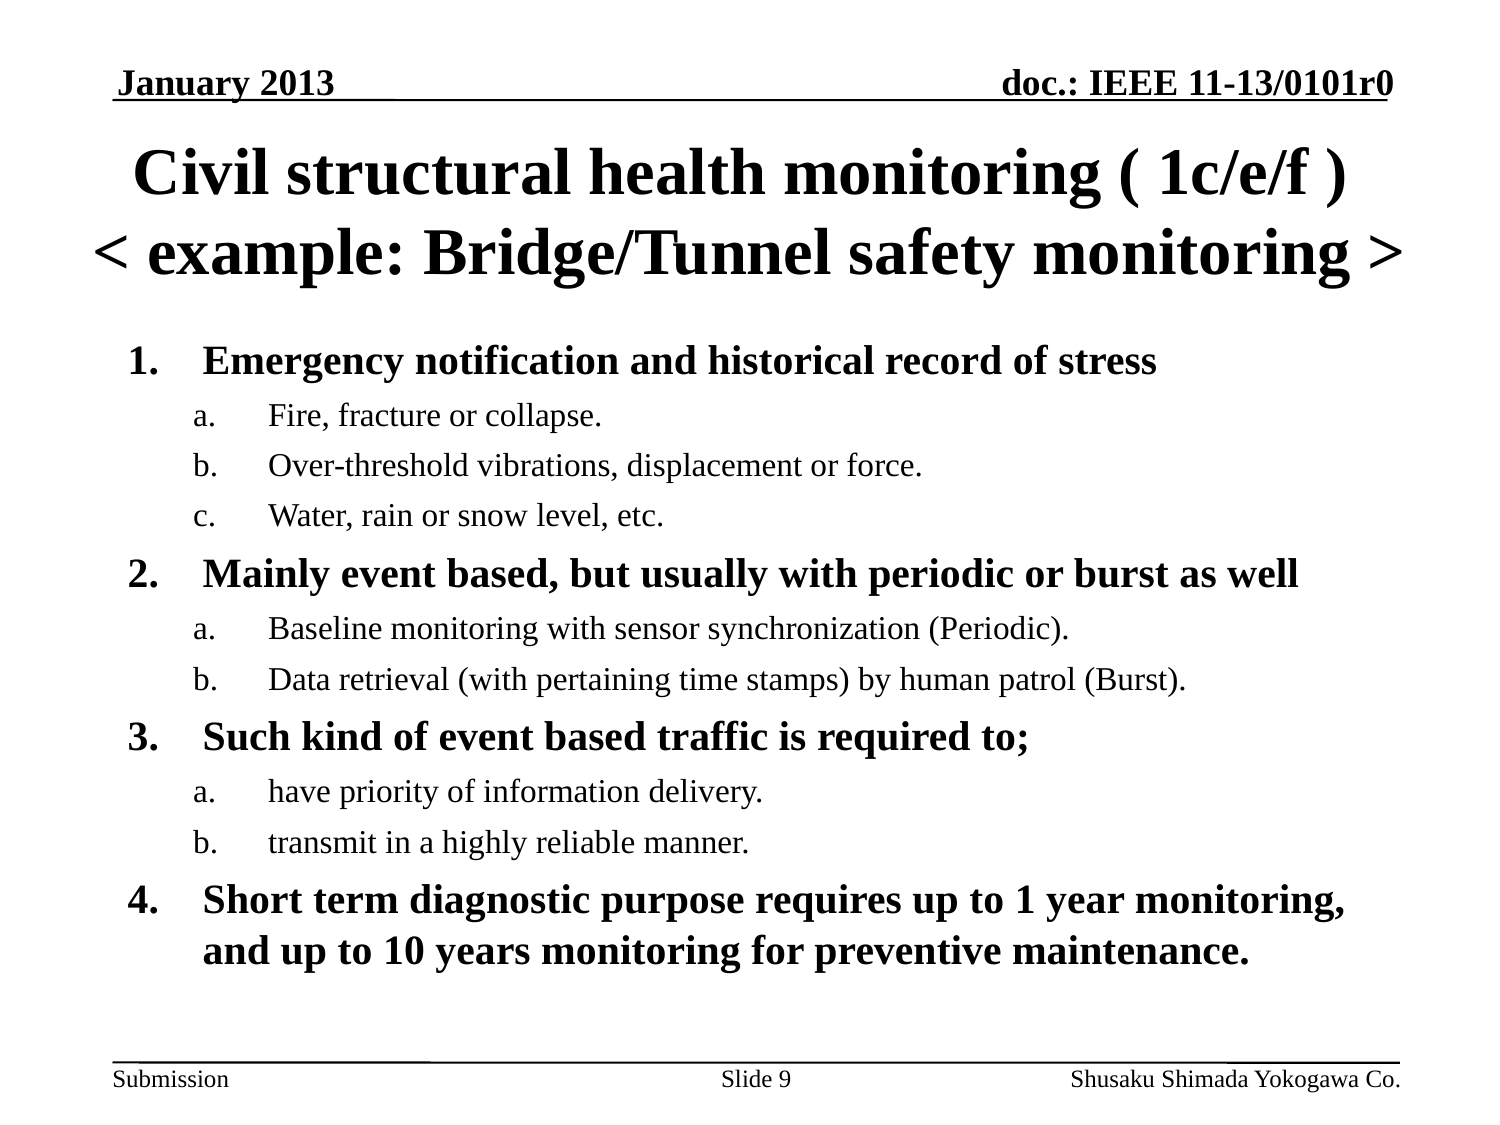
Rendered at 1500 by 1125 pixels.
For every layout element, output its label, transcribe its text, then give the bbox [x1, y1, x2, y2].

footer Shusaku Shimada Yokogawa Co. [1031, 1061, 1402, 1093]
title Civil structural health monitoring ( 1c/e/f ) < example: Bridge/Tunnel safety monitoring > [52, 111, 1448, 303]
slide_number Slide 9 [712, 1061, 800, 1123]
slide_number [116, 58, 507, 104]
list Emergency notification and historical record of stress Fire, fracture or collapse. Over-threshold vibrations, displacement or force. Water, rain or snow level, etc. Mainly event based, but usually with periodic or burst as well Baseline monitoring with sensor synchronization (Periodic). Data retrieval (with pertaining time stamps) by human patrol (Burst). Such kind of event based traffic is required to; have priority of information delivery. transmit in a highly reliable manner. Short term diagnostic purpose requires up to 1 year monitoring, and up to 10 years monitoring for preventive maintenance. [112, 324, 1388, 1001]
